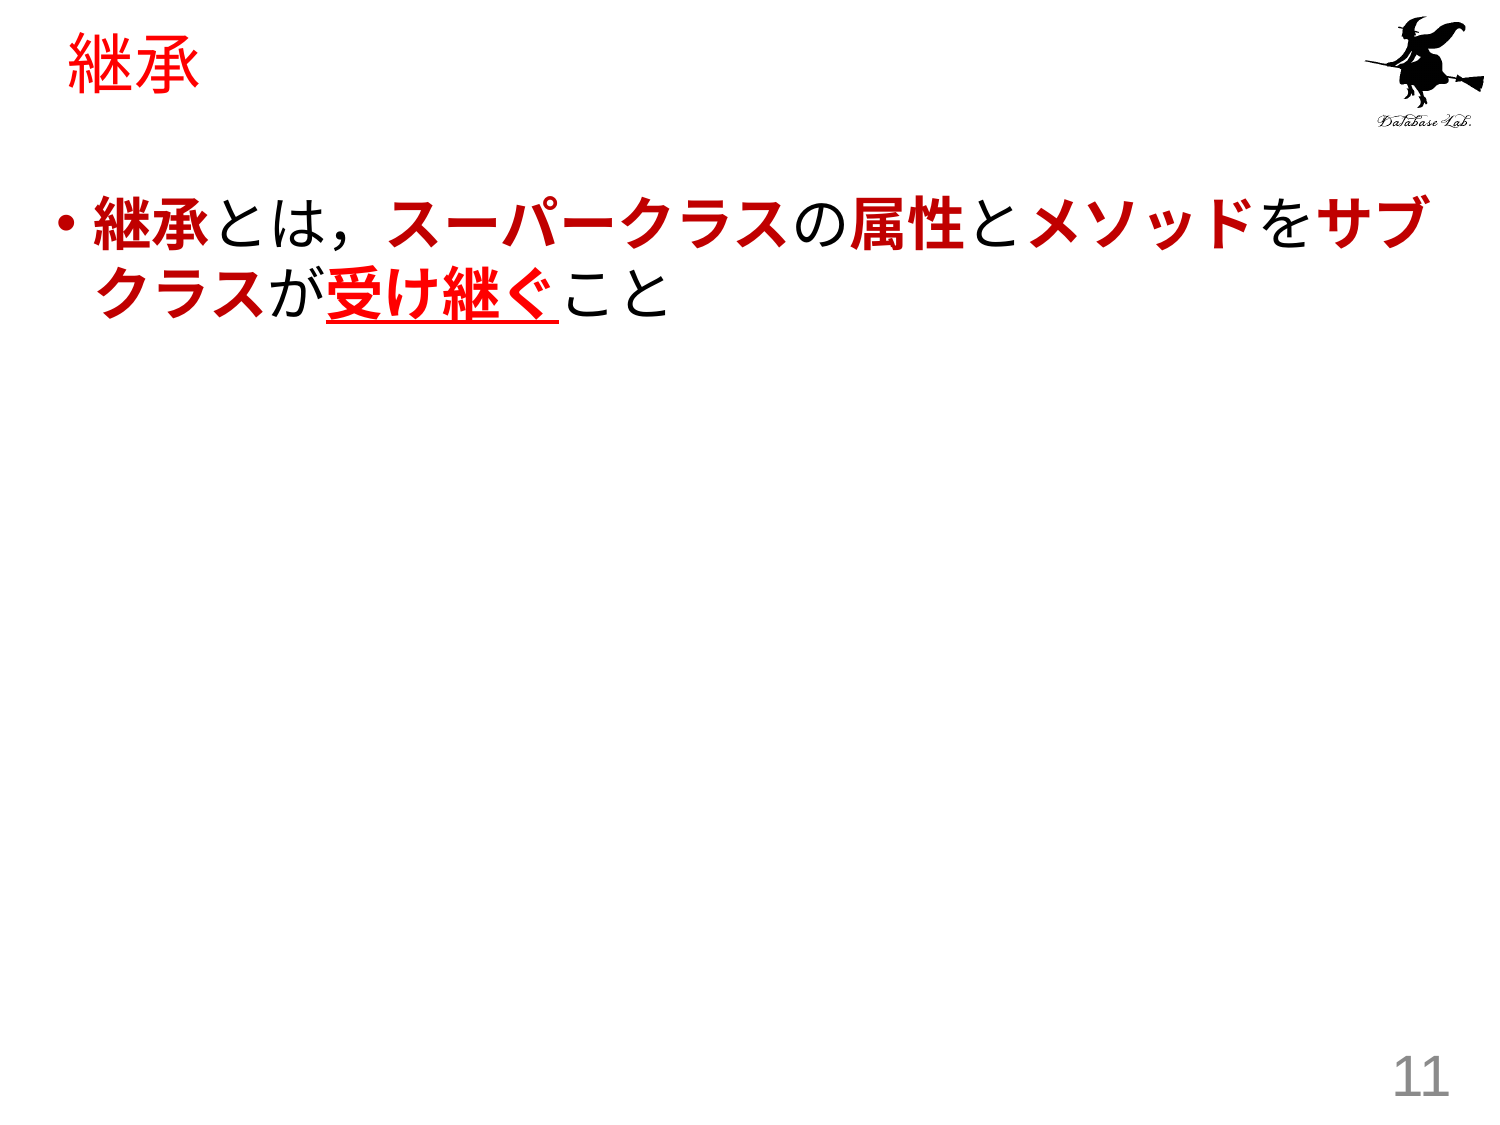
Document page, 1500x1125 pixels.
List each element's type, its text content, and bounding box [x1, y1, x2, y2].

title 継承 [52, 28, 1441, 106]
slide_number 11 [1129, 1042, 1467, 1103]
list 継承とは，スーパークラスの属性とメソッドをサブクラスが受け継ぐこと [41, 179, 1472, 1055]
picture [1362, 14, 1486, 130]
